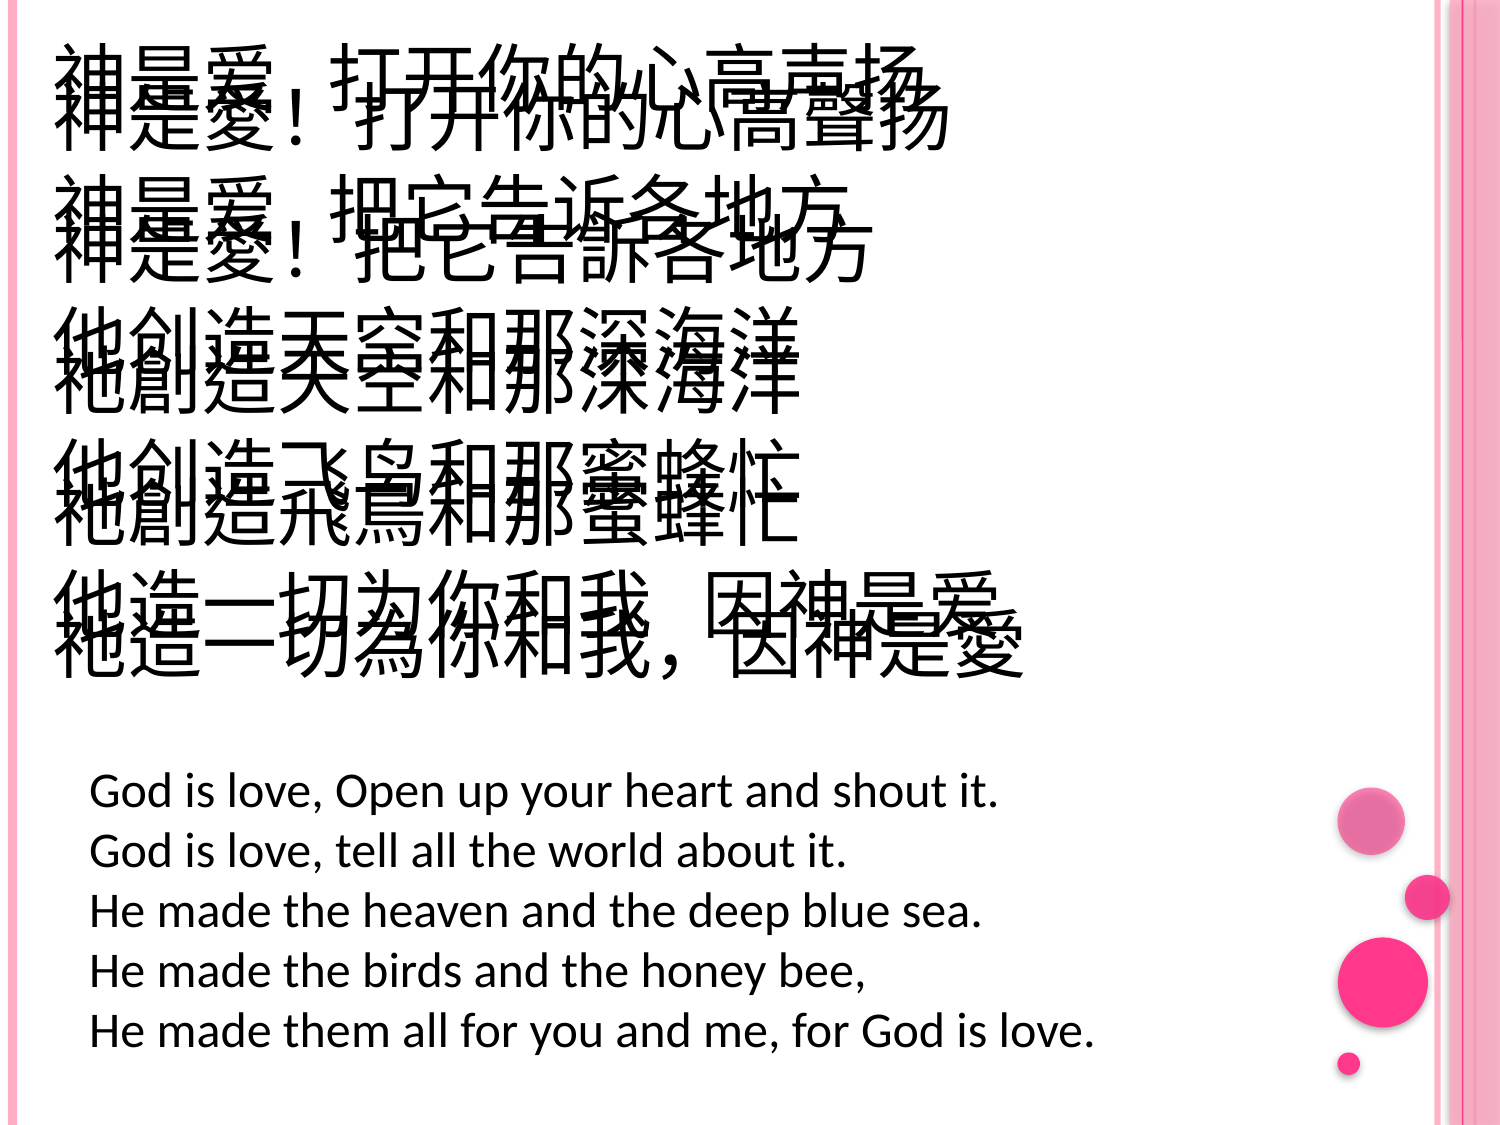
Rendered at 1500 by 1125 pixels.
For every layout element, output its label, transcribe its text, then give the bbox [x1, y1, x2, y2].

text_box 神是爱 打开你的心高声扬 神是爱 把它告诉各地方 他创造天空和那深海洋 他创造飞鸟和那蜜蜂忙 他造一切为你和我 因神是爱 [37, 23, 1450, 656]
list 神是愛！打开你的心高聲扬 神是愛！把它告訴各地方 祂創造天空和那深海洋 祂創造飛鳥和那蜜蜂忙 祂造一切為你和我，因神是愛 [37, 656, 1450, 716]
text_box God is love, Open up your heart and shout it. God is love, tell all the world about it. He made the heaven and the deep blue sea. He made the birds and the honey bee, He made them all for you and me, for God is love. [75, 749, 1480, 1065]
